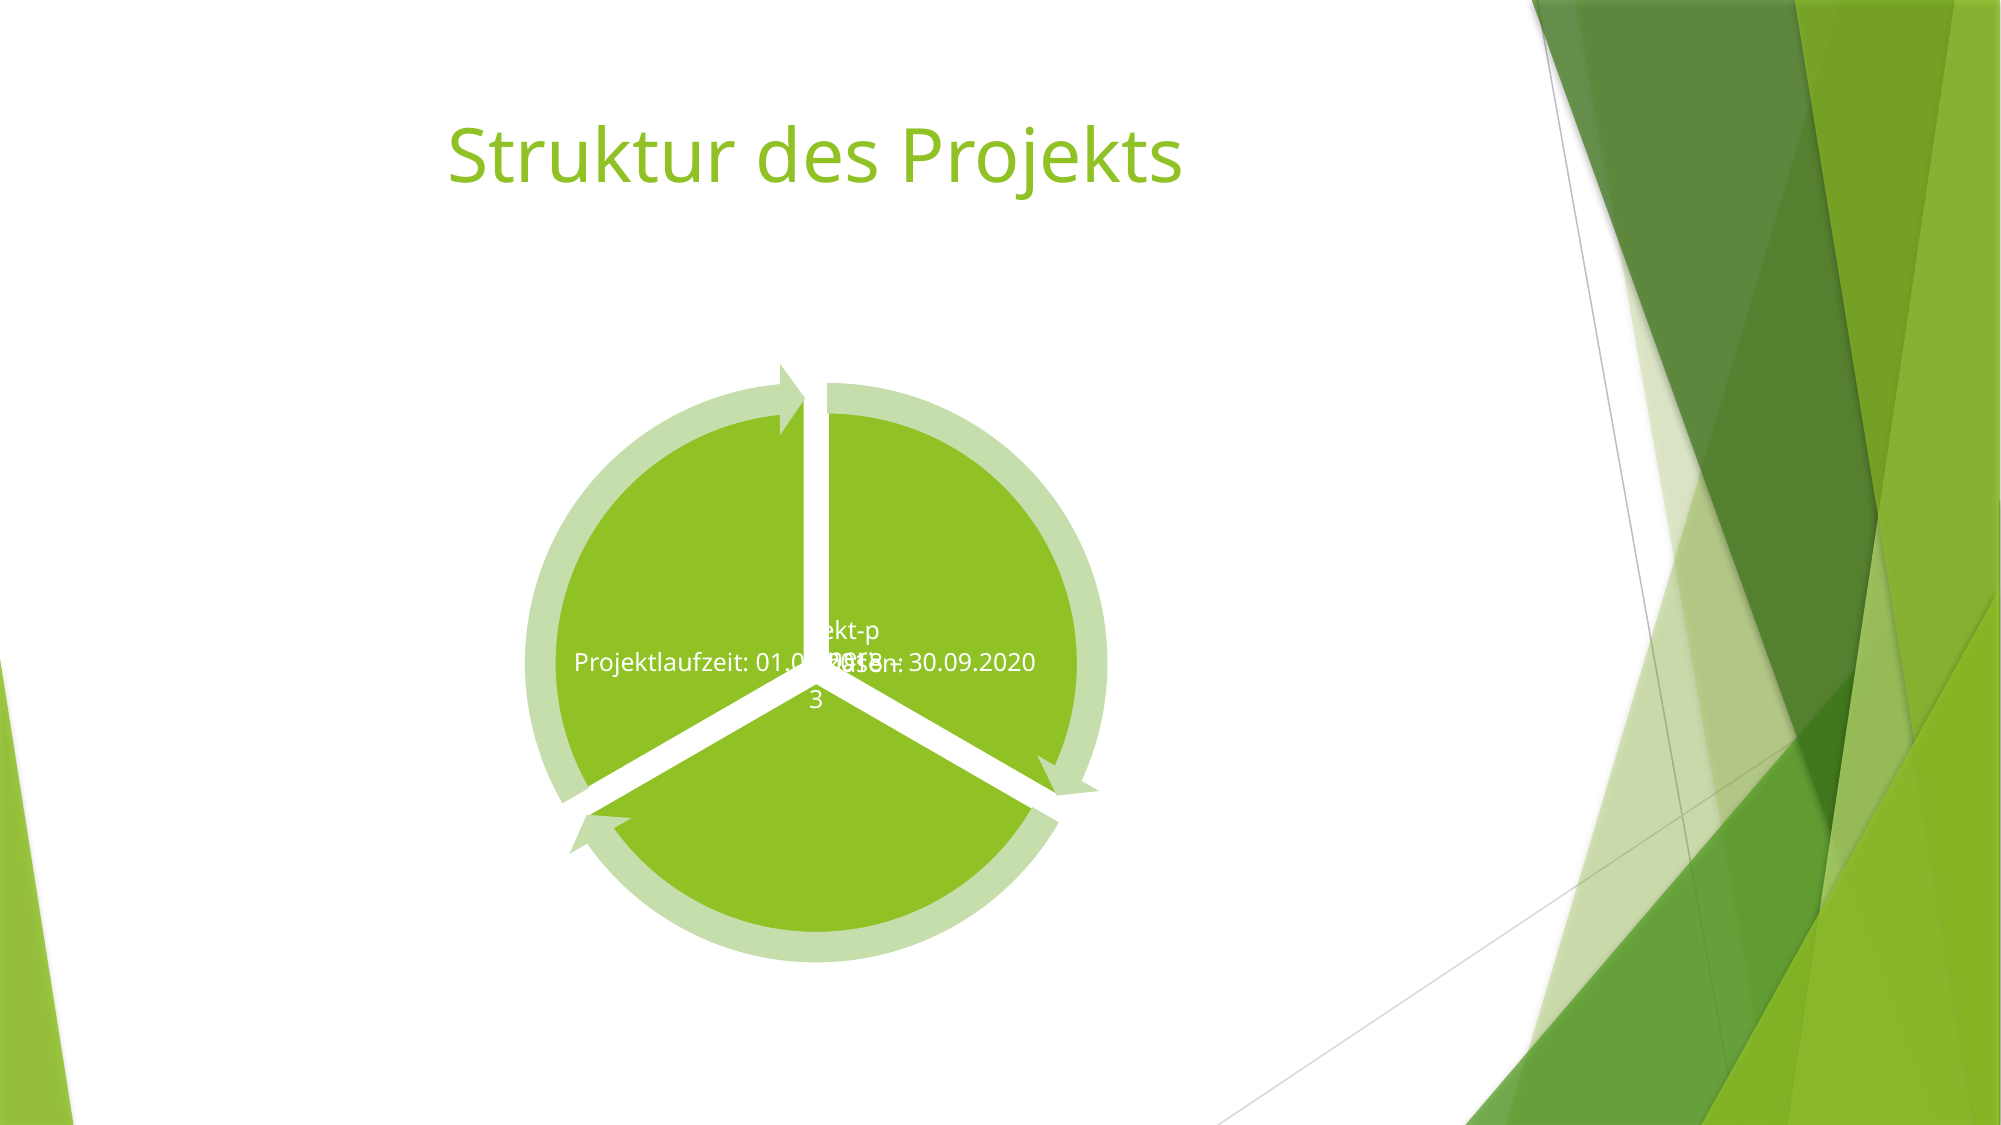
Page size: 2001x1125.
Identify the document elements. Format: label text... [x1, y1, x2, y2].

title Struktur des Projekts [111, 99, 1522, 317]
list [110, 353, 1522, 992]
